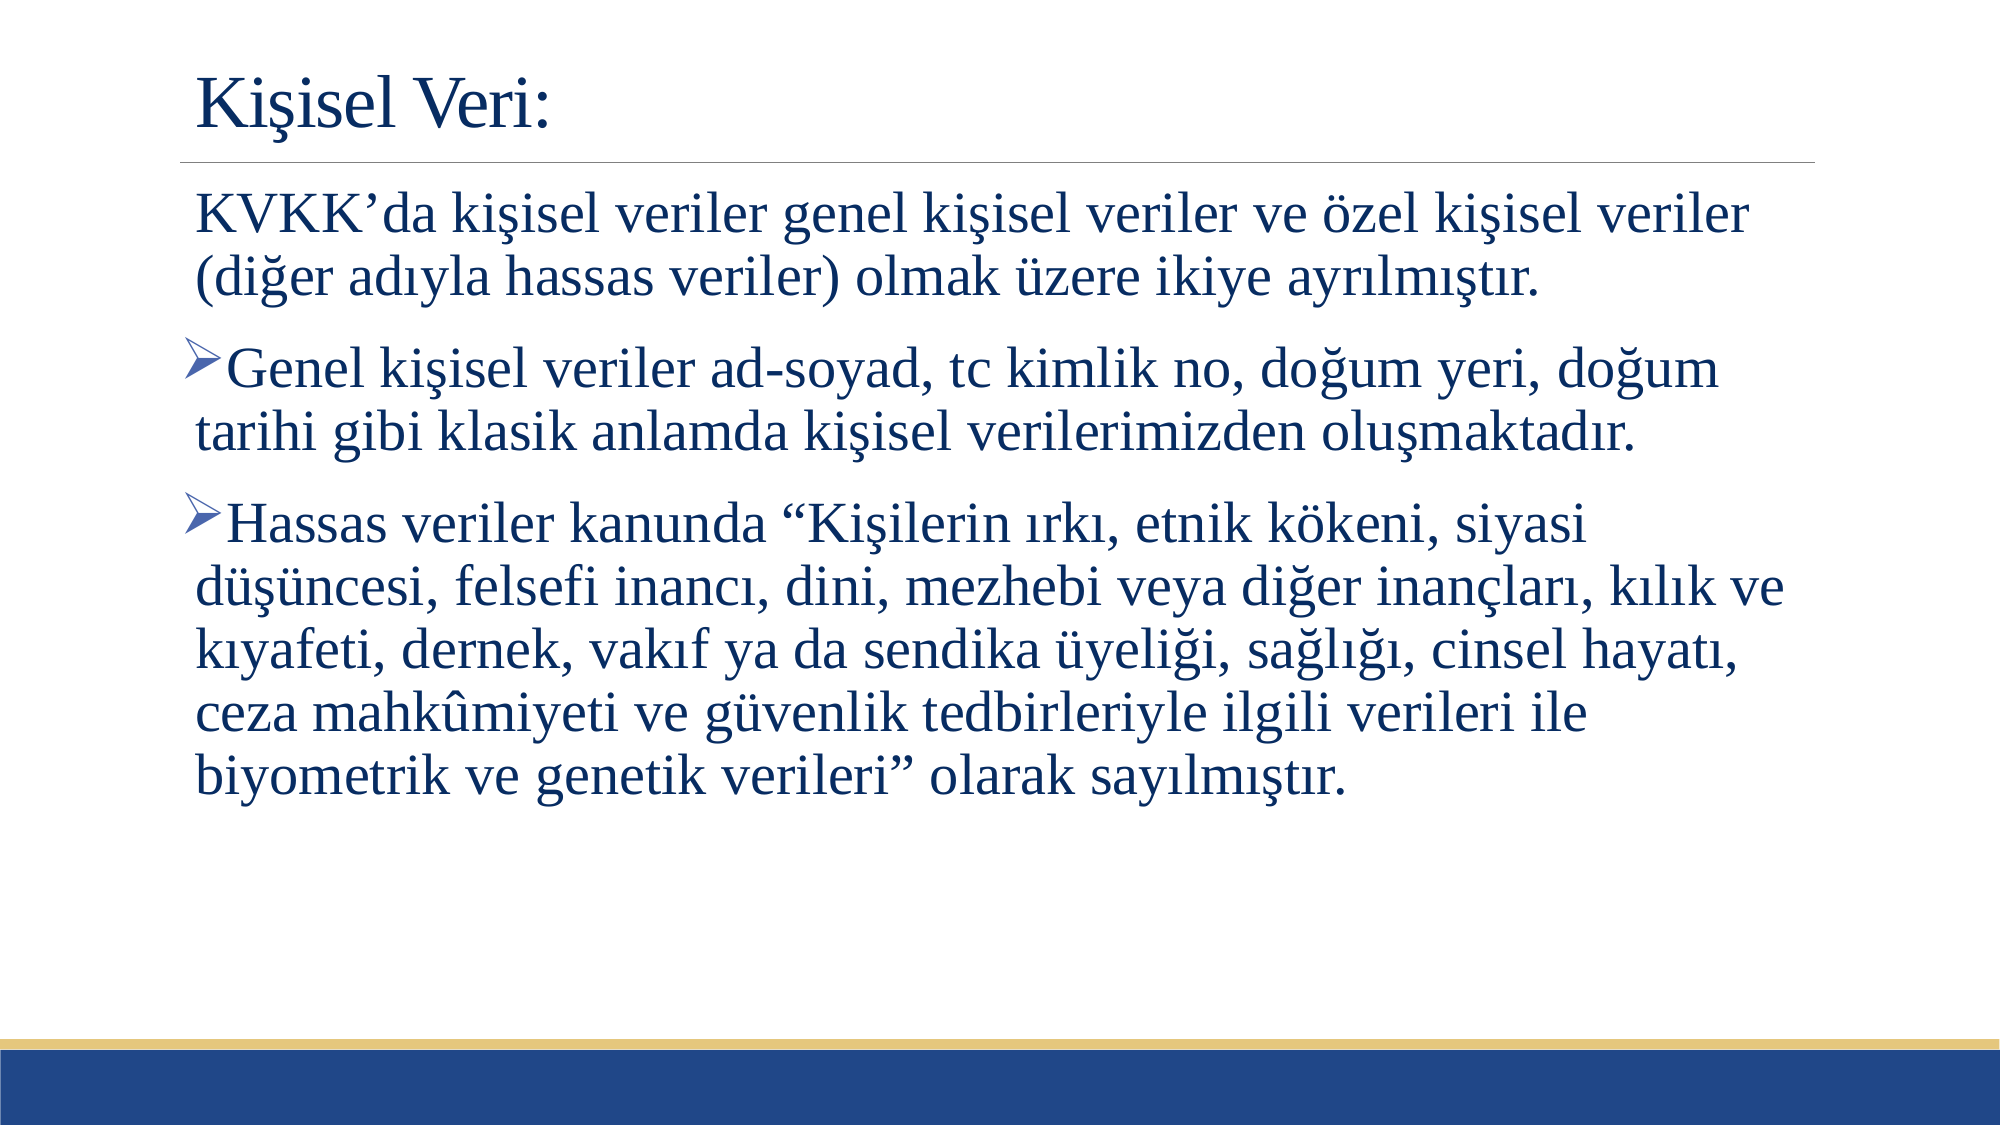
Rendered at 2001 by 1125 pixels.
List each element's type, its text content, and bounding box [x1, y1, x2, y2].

list KVKK’da kişisel veriler genel kişisel veriler ve özel kişisel veriler (diğer adıyla hassas veriler) olmak üzere ikiye ayrılmıştır. Genel kişisel veriler ad-soyad, tc kimlik no, doğum yeri, doğum tarihi gibi klasik anlamda kişisel verilerimizden oluşmaktadır. Hassas veriler kanunda “Kişilerin ırkı, etnik kökeni, siyasi düşüncesi, felsefi inancı, dini, mezhebi veya diğer inançları, kılık ve kıyafeti, dernek, vakıf ya da sendika üyeliği, sağlığı, cinsel hayatı, ceza mahkûmiyeti ve güvenlik tedbirleriyle ilgili verileri ile biyometrik ve genetik verileri” olarak sayılmıştır. [180, 174, 1830, 963]
title Kişisel Veri: [180, 47, 1830, 150]
